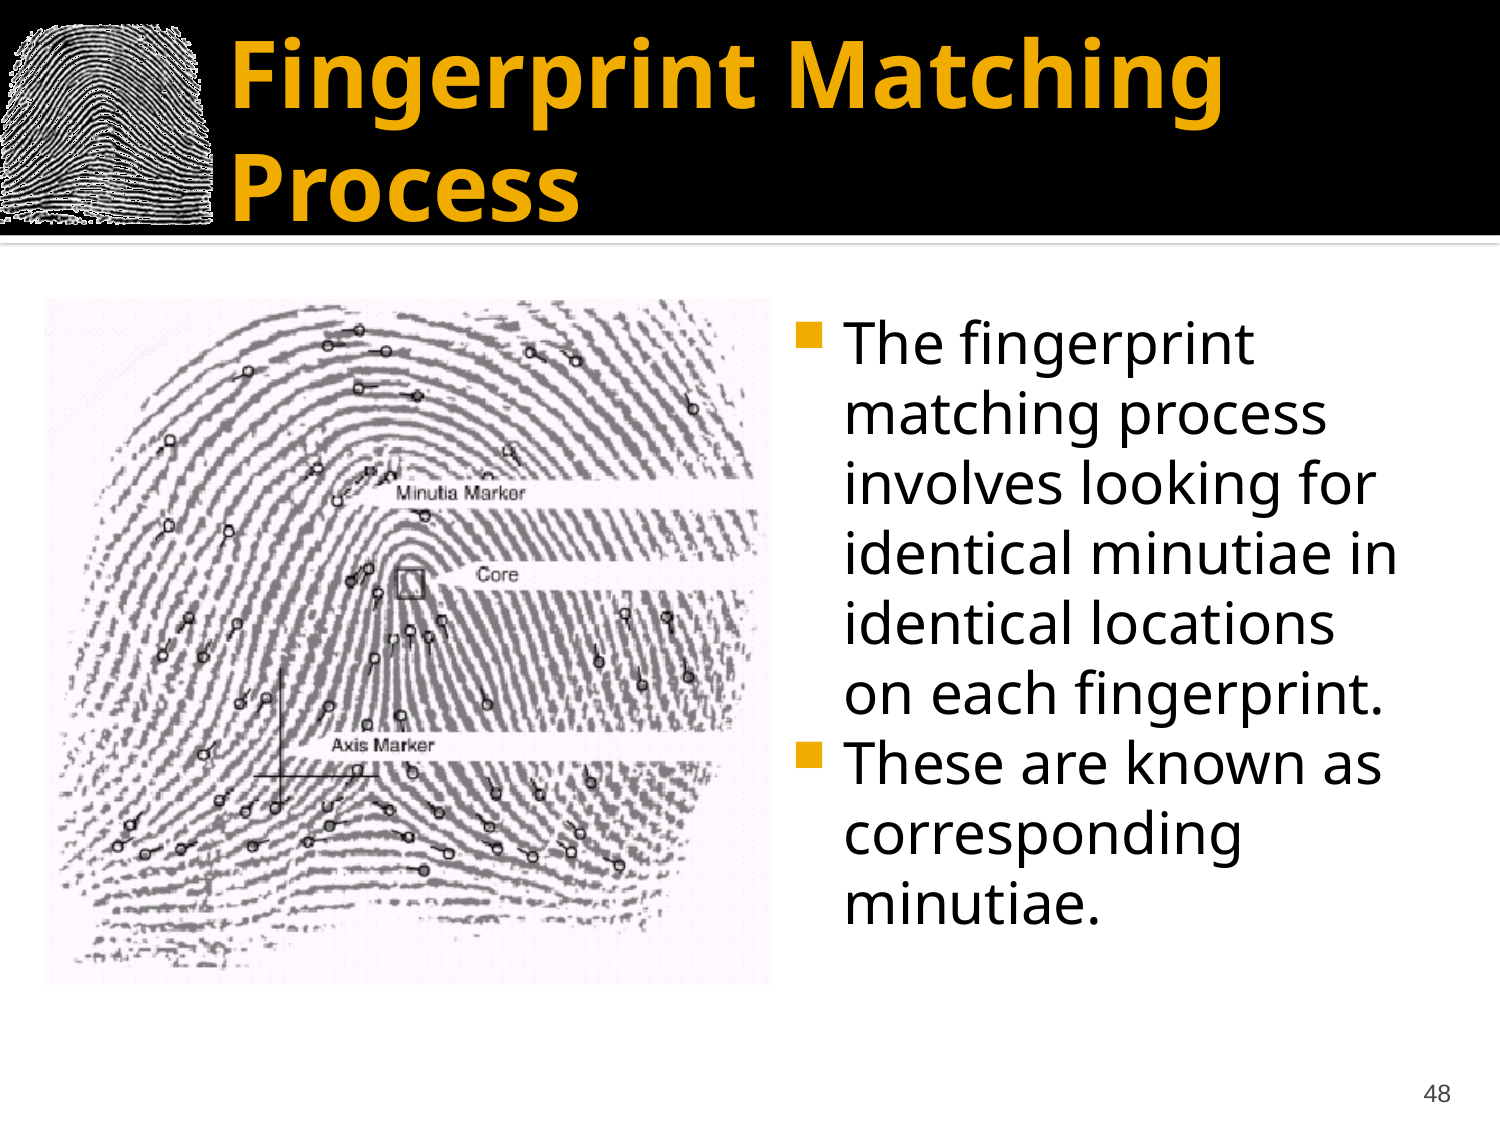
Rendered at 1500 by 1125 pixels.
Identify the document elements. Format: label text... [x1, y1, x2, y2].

title Fingerprint Matching Process [212, 24, 1425, 231]
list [0, 299, 775, 995]
slide_number 48 [1345, 1062, 1467, 1108]
list The fingerprint matching process involves looking for identical minutiae in identical locations on each fingerprint. These are known as corresponding minutiae. [762, 291, 1425, 1050]
picture [0, 24, 212, 225]
